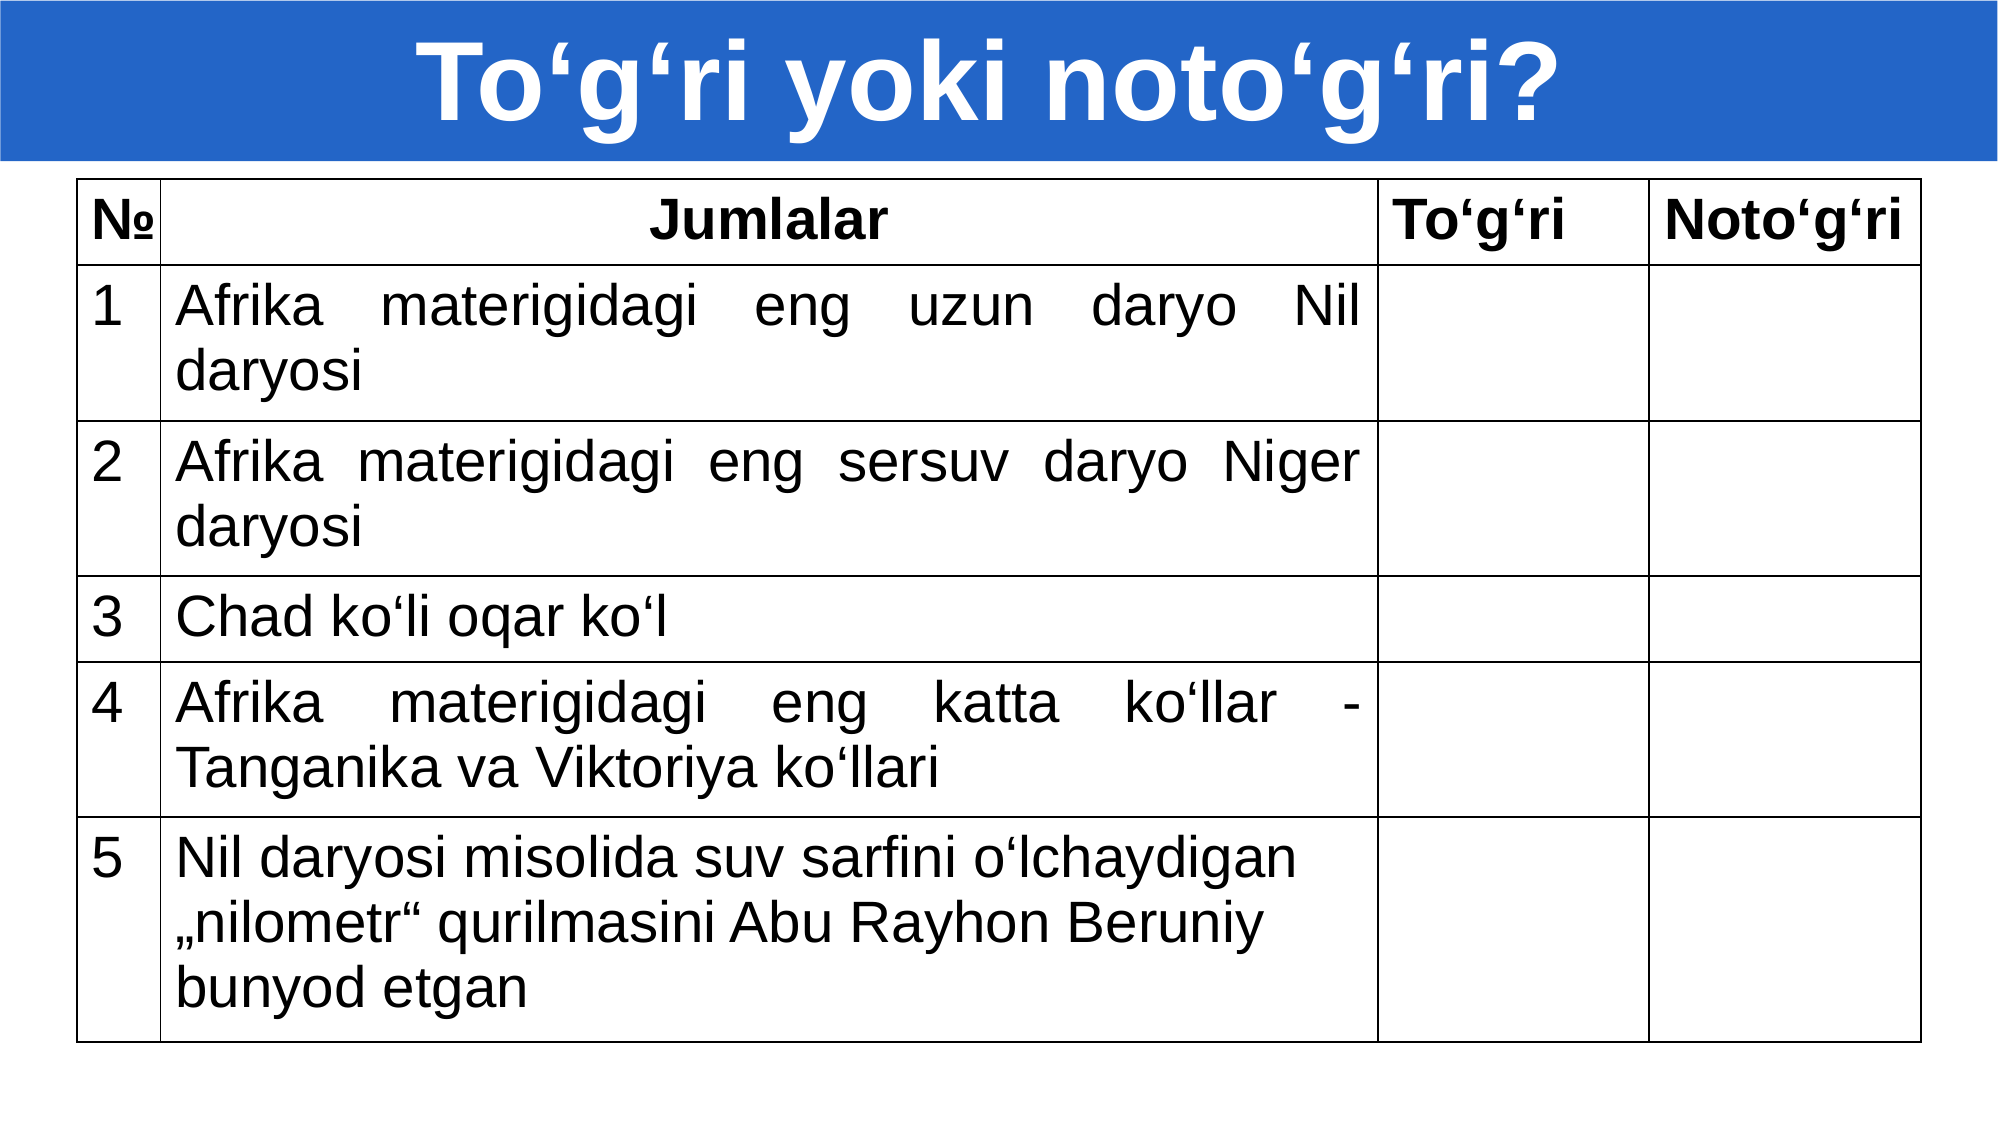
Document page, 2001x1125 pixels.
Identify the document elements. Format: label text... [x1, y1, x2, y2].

table_header № [78, 180, 160, 264]
table_cell [1650, 663, 1920, 816]
table_cell [1379, 577, 1648, 661]
table_cell Chad ko‘li oqar ko‘l [161, 577, 1377, 661]
table_header Noto‘g‘ri [1650, 180, 1920, 264]
table_cell [1650, 266, 1920, 420]
text_box [0, 0, 1998, 162]
table_cell Nil daryosi misolida suv sarfini o‘lchaydigan „nilometr“ qurilmasini Abu Rayhon Beruniy bunyod etgan [161, 818, 1377, 1041]
table_cell [1379, 422, 1648, 575]
table_cell 2 [78, 422, 160, 575]
table_cell [1379, 818, 1648, 1041]
table_cell 3 [78, 577, 160, 661]
table_cell [1379, 663, 1648, 816]
table_header To‘g‘ri [1379, 180, 1648, 264]
table_cell 1 [78, 266, 160, 420]
table_cell Afrika materigidagi eng sersuv daryo Niger daryosi [161, 422, 1377, 575]
table_cell Afrika materigidagi eng uzun daryo Nil daryosi [161, 266, 1377, 420]
table_cell [1650, 422, 1920, 575]
text_box To‘g‘ri yoki noto‘g‘ri? [0, 2, 1977, 143]
table_cell 4 [78, 663, 160, 816]
table_header Jumlalar [161, 180, 1377, 264]
table_cell Afrika materigidagi eng katta ko‘llar - Tanganika va Viktoriya ko‘llari [161, 663, 1377, 816]
table_cell [1379, 266, 1648, 420]
table_cell 5 [78, 818, 160, 1041]
table_cell [1650, 577, 1920, 661]
table_cell [1650, 818, 1920, 1041]
